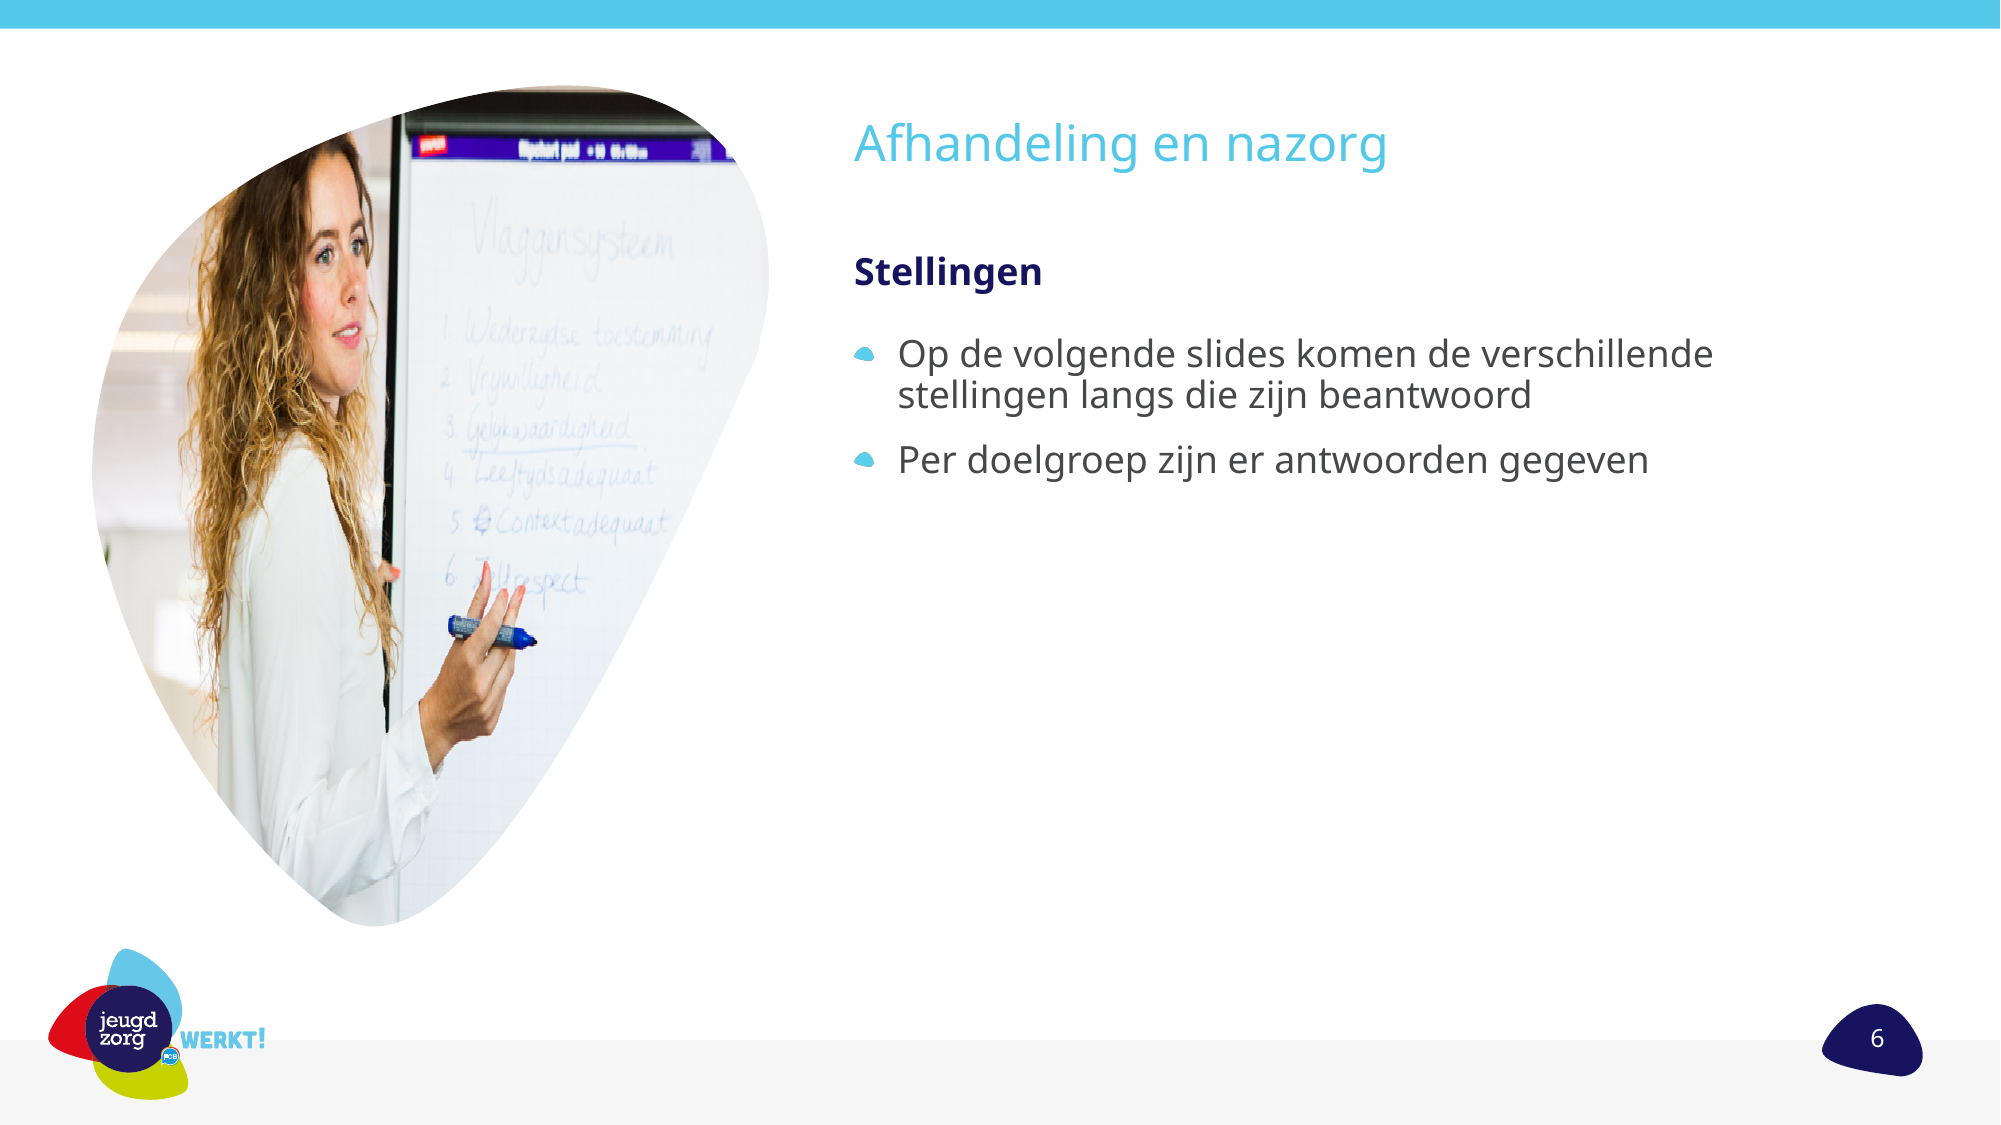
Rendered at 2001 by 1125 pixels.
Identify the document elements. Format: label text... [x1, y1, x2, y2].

picture [854, 445, 889, 473]
title Afhandeling en nazorg [854, 84, 1912, 206]
list Op de volgende slides komen de verschillende stellingen langs die zijn beantwoord Per doelgroep zijn er antwoorden gegeven [854, 335, 1880, 927]
picture [854, 340, 889, 367]
picture [92, 85, 769, 927]
list Stellingen [854, 253, 1361, 297]
slide_number 6 [1841, 1008, 1914, 1071]
